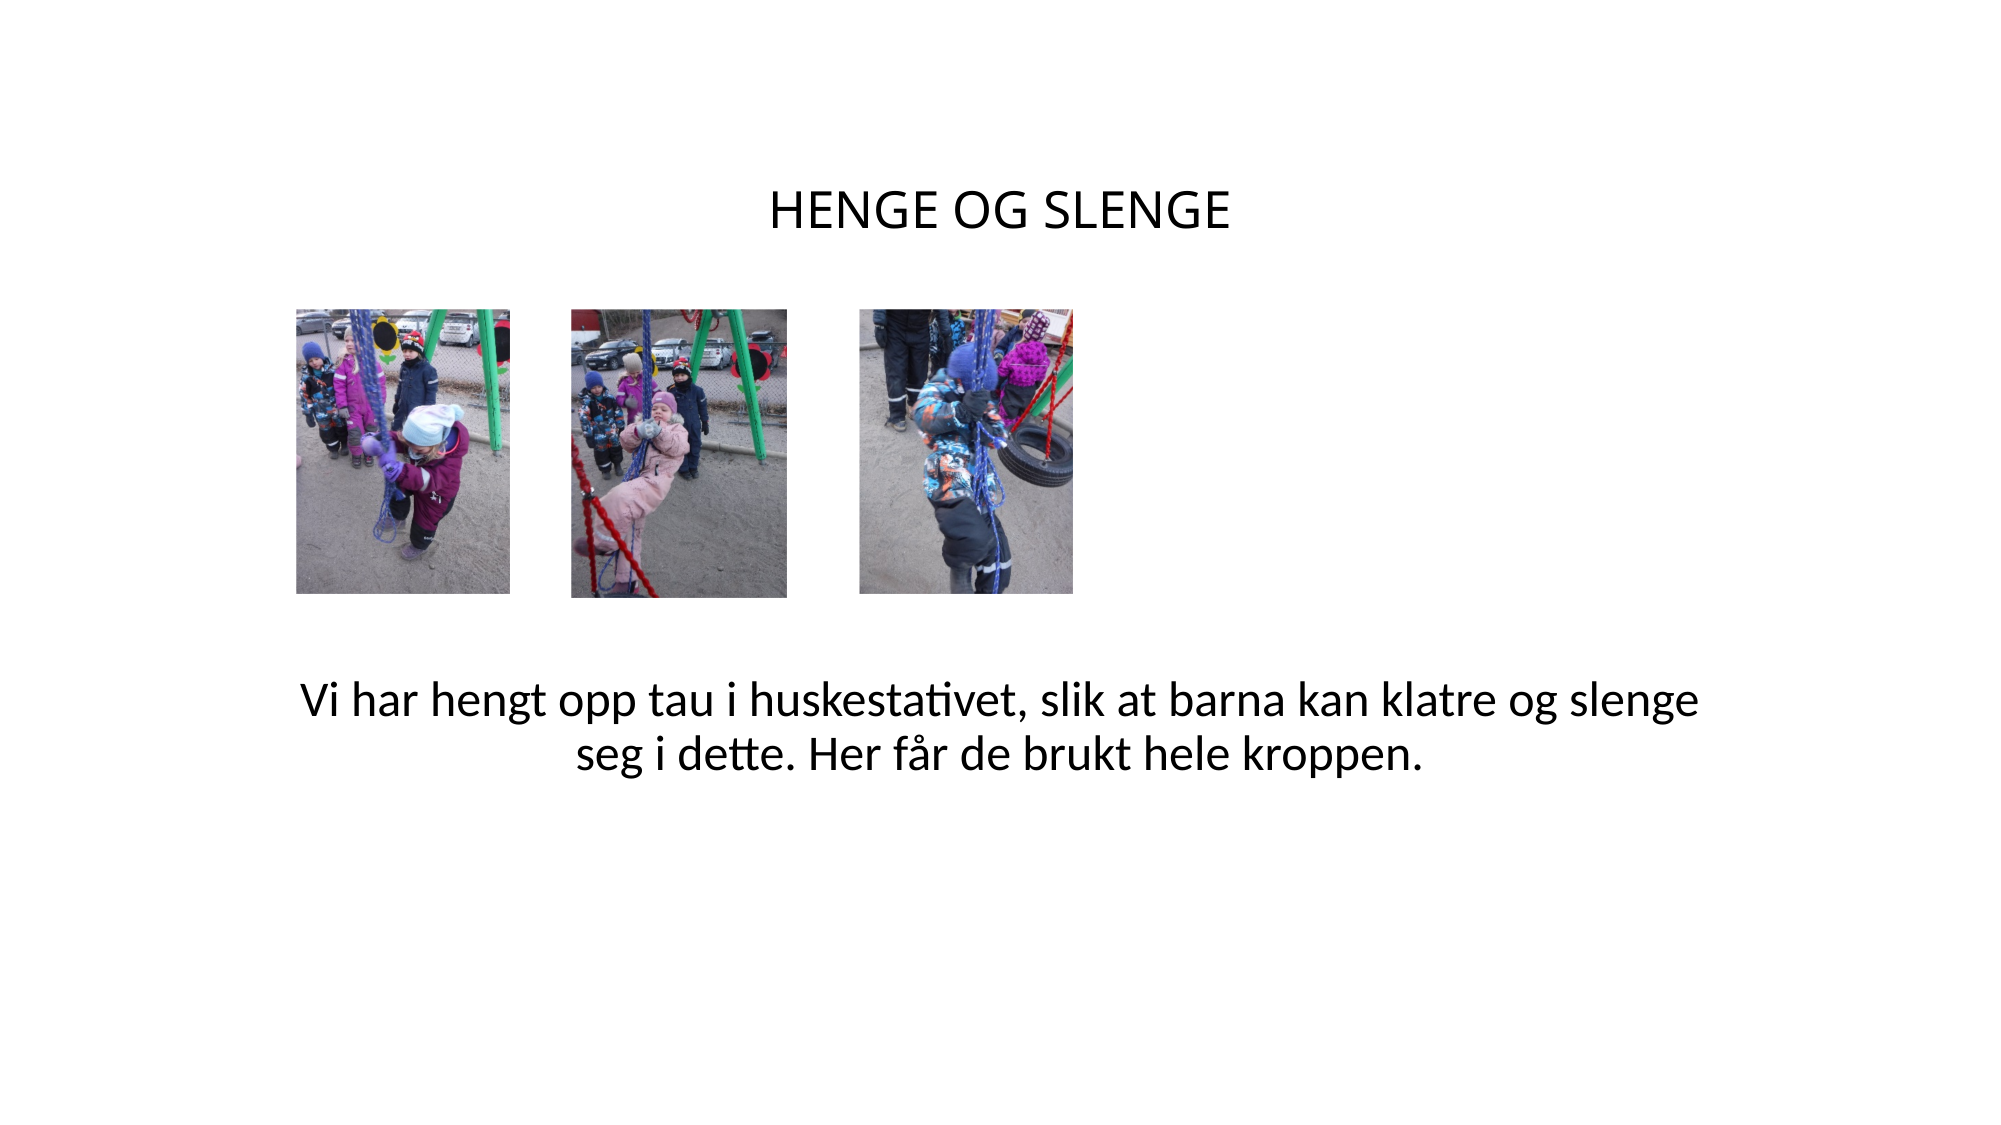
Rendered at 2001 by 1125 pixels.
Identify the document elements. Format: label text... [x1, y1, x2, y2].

subtitle Vi har hengt opp tau i huskestativet, slik at barna kan klatre og slenge seg i dette. Her får de brukt hele kroppen. [249, 285, 1750, 863]
picture [260, 310, 1109, 597]
title HENGE OG SLENGE [250, 176, 1750, 247]
